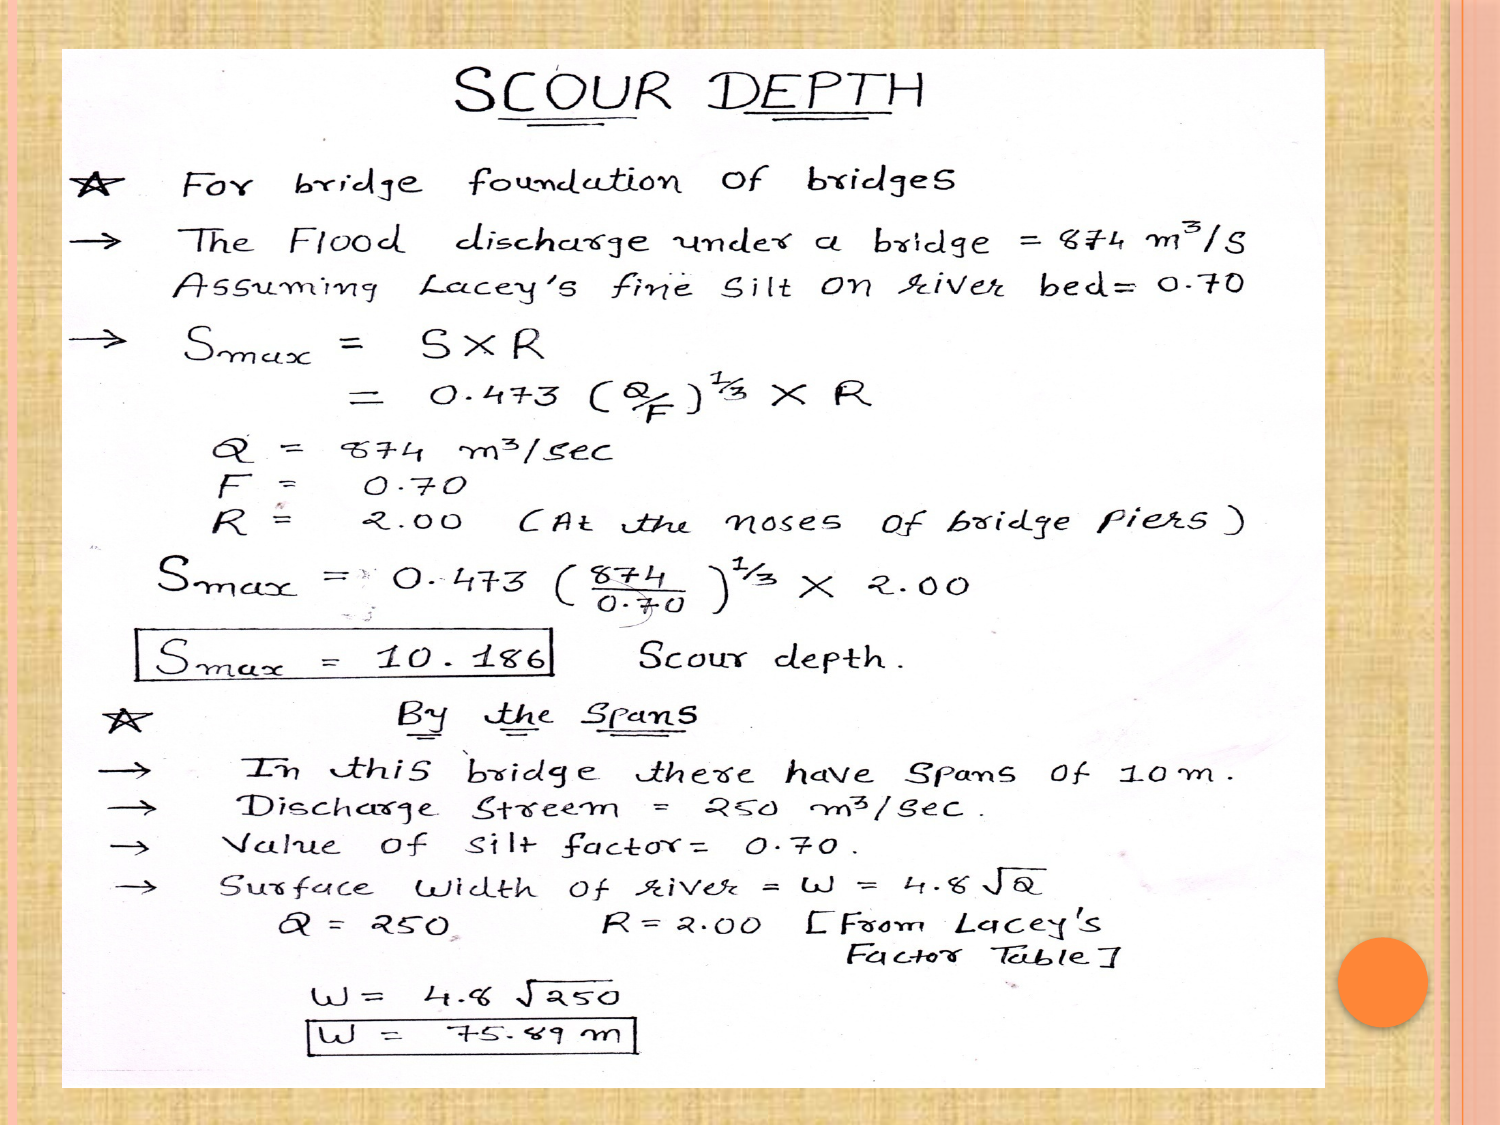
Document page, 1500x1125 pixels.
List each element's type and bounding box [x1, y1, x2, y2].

picture [1441, 0, 1449, 1125]
picture [0, 0, 7, 1125]
picture [18, 0, 1434, 1125]
list [61, 49, 1326, 1088]
